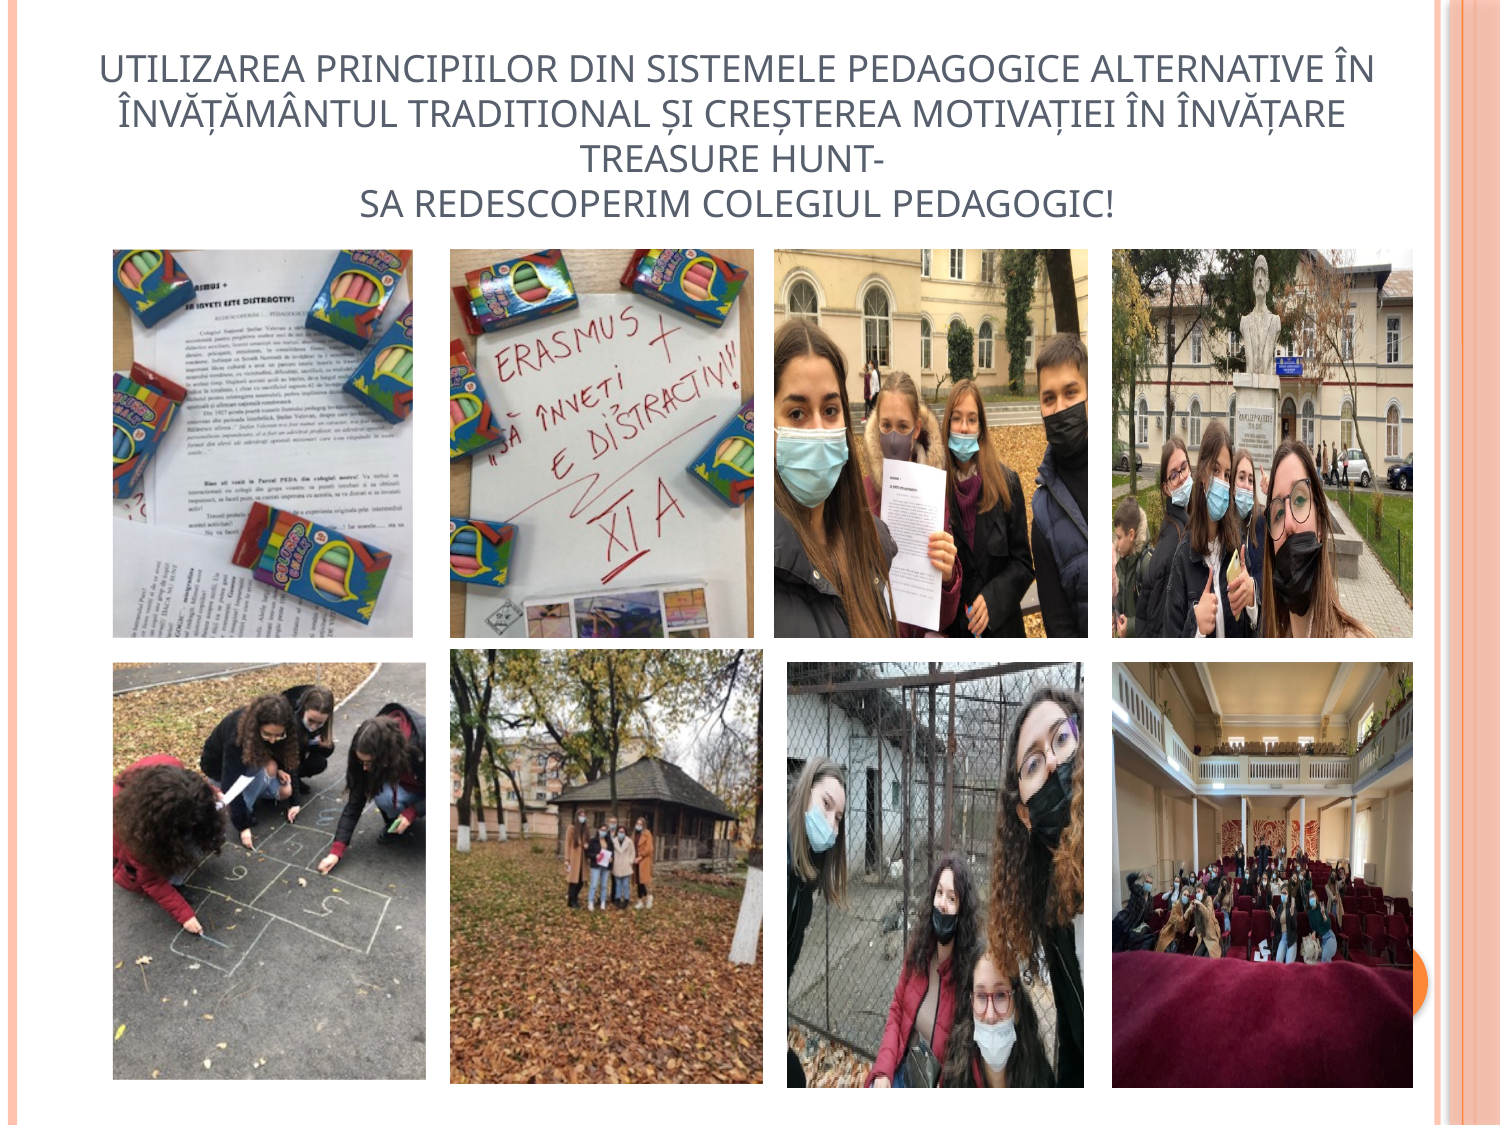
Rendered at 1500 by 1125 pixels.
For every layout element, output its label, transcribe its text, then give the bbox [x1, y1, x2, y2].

title utilizarea principiilor din sistemele pedagogice alternative în învățământul traditional și creșterea motivației în învățare Treasure hunt- Sa redescoperim Colegiul pedagogic! [75, 45, 1400, 233]
picture [774, 249, 1088, 638]
picture [449, 249, 754, 638]
picture [59, 649, 763, 1084]
picture [113, 595, 412, 637]
picture [1111, 661, 1413, 1088]
picture [113, 250, 412, 293]
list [68, 293, 443, 595]
picture [1111, 249, 1413, 638]
picture [786, 661, 1084, 1088]
